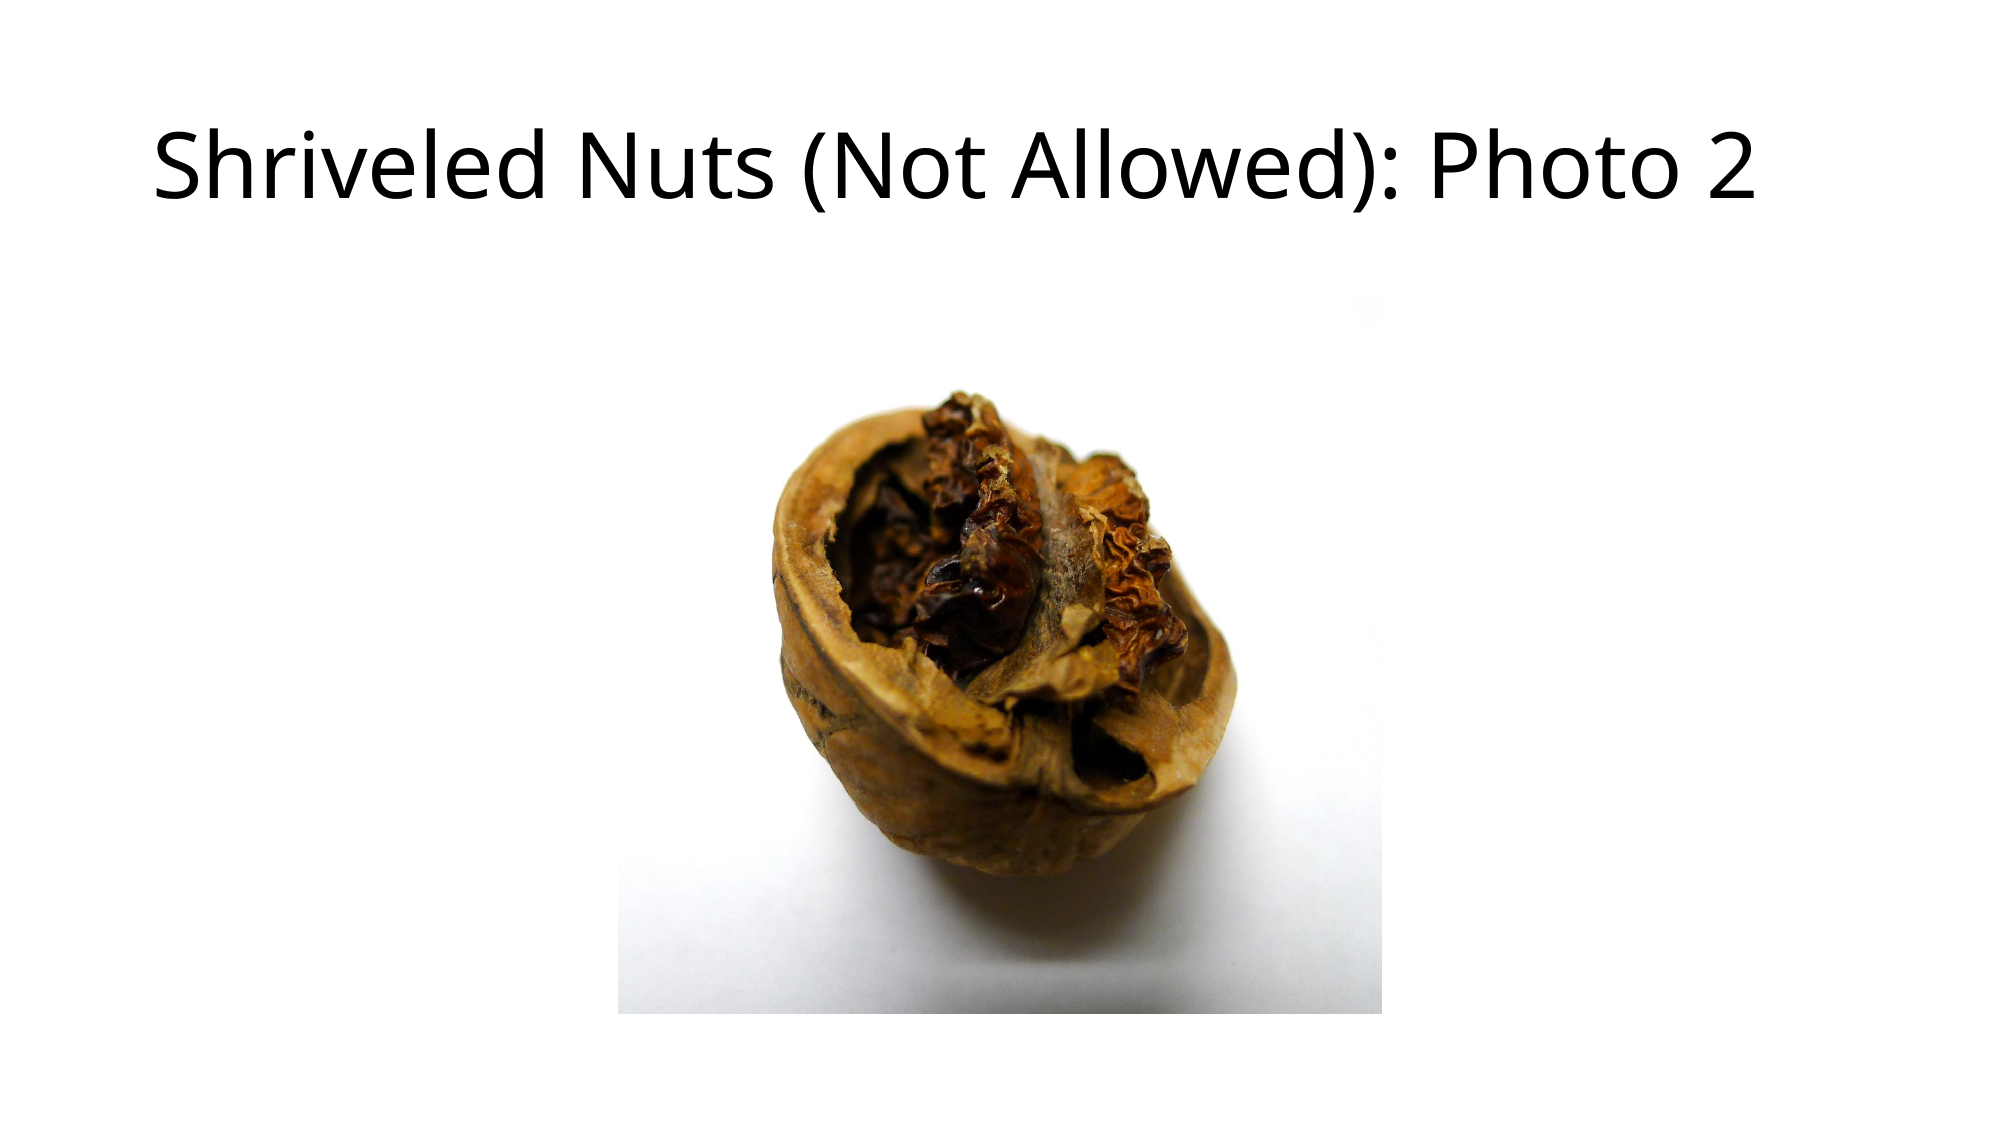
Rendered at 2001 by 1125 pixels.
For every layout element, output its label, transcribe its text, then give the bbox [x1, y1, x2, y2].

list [618, 299, 1382, 1014]
title Shriveled Nuts (Not Allowed): Photo 2 [137, 59, 1863, 278]
